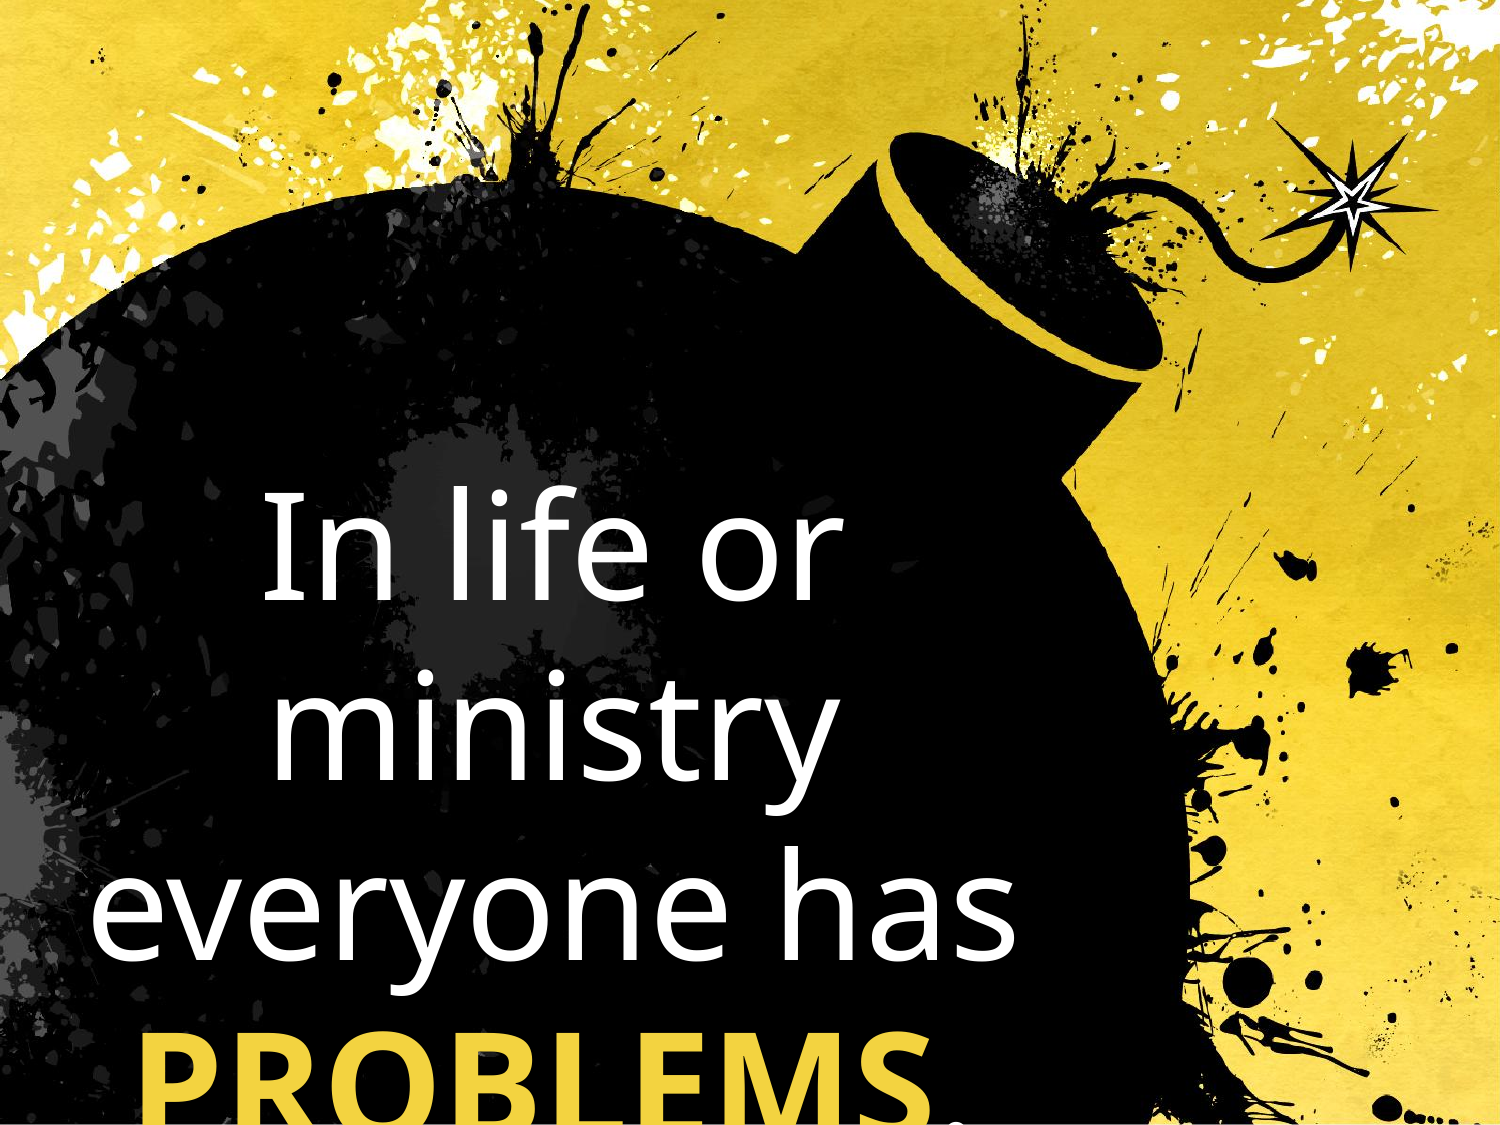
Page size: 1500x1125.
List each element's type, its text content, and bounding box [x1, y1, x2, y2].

text_box In life or ministry everyone has PROBLEMS. [24, 443, 1083, 1125]
picture [0, 0, 1500, 1125]
